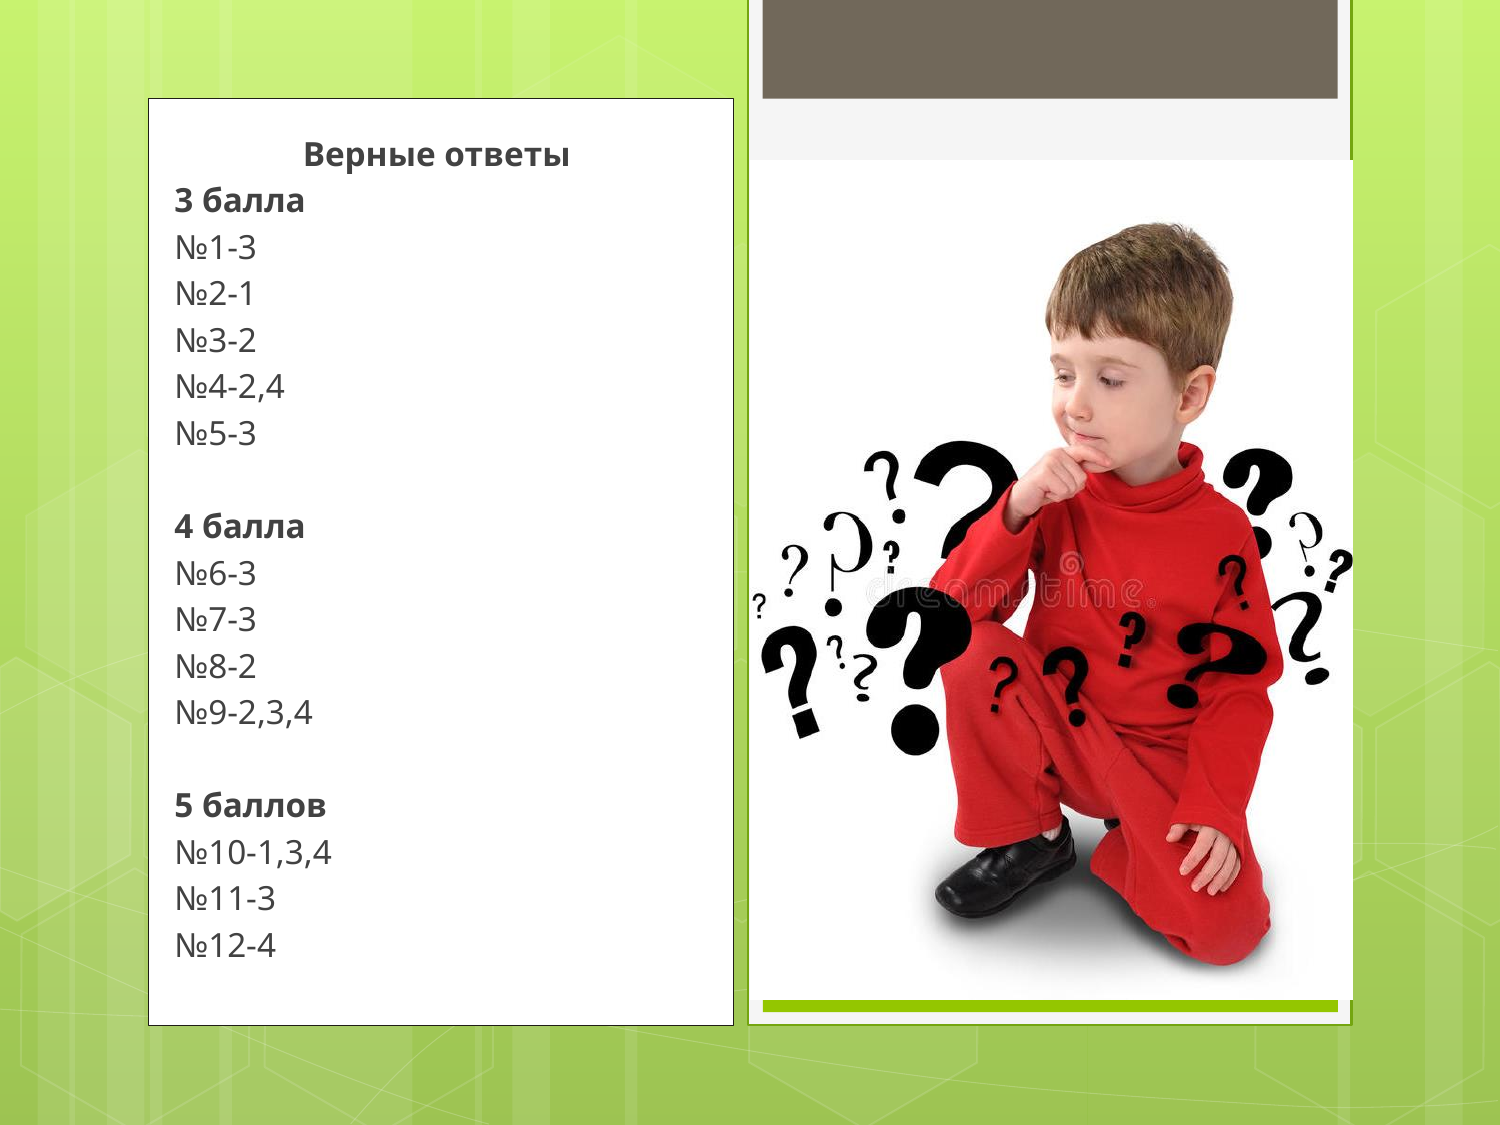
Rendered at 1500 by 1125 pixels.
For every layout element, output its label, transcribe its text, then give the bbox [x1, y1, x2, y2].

list Верные ответы 3 балла №1-3 №2-1 №3-2 №4-2,4 №5-3 4 балла №6-3 №7-3 №8-2 №9-2,3,4 5 баллов №10-1,3,4 №11-3 №12-4 [159, 125, 715, 988]
picture [749, 160, 1353, 1000]
